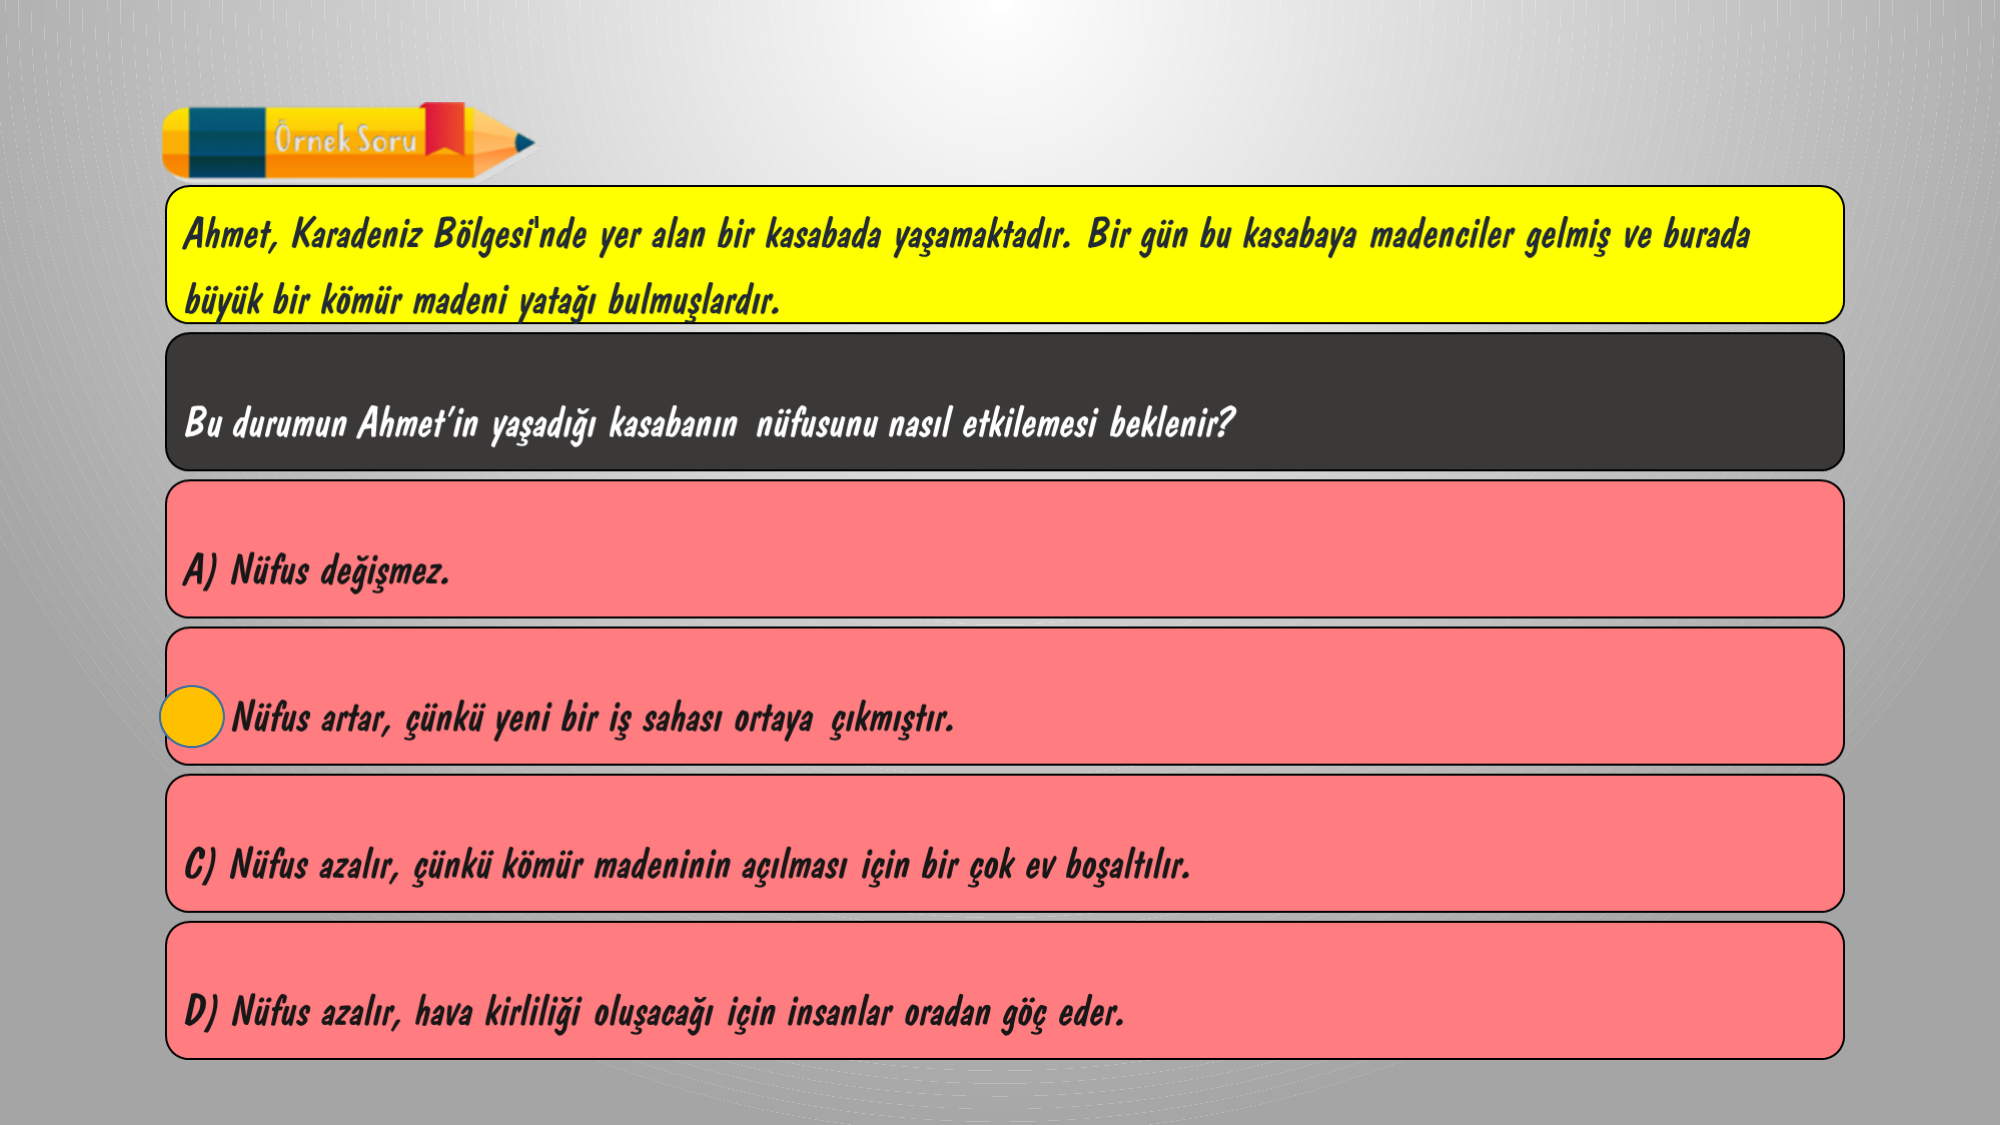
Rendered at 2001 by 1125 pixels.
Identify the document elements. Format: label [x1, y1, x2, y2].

picture [159, 102, 1845, 1064]
